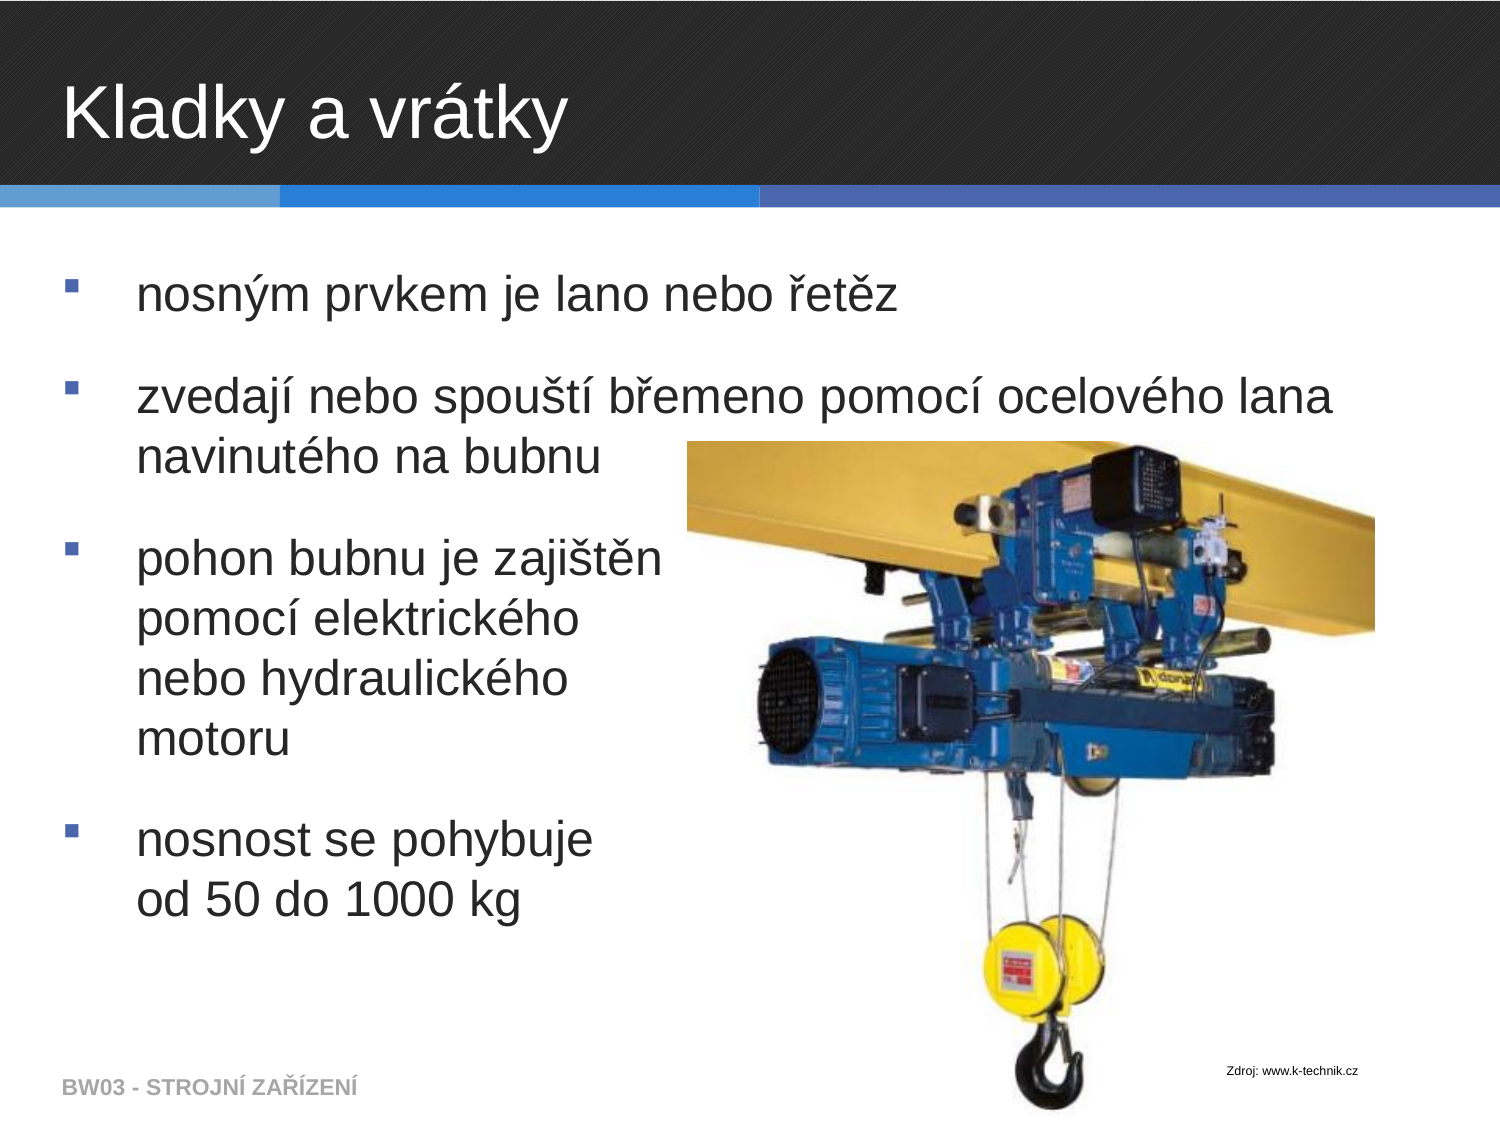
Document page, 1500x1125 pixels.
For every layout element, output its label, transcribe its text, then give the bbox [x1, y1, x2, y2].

list nosným prvkem je lano nebo řetěz zvedají nebo spouští břemeno pomocí ocelového lana navinutého na bubnu pohon bubnu je zajištěn pomocí elektrického nebo hydraulického motoru nosnost se pohybuje od 50 do 1000 kg [46, 254, 1454, 1019]
footer BW03 - STROJNÍ ZAŘÍZENÍ [46, 1055, 672, 1116]
picture [686, 441, 1376, 1124]
title Kladky a vrátky [46, 29, 1453, 189]
